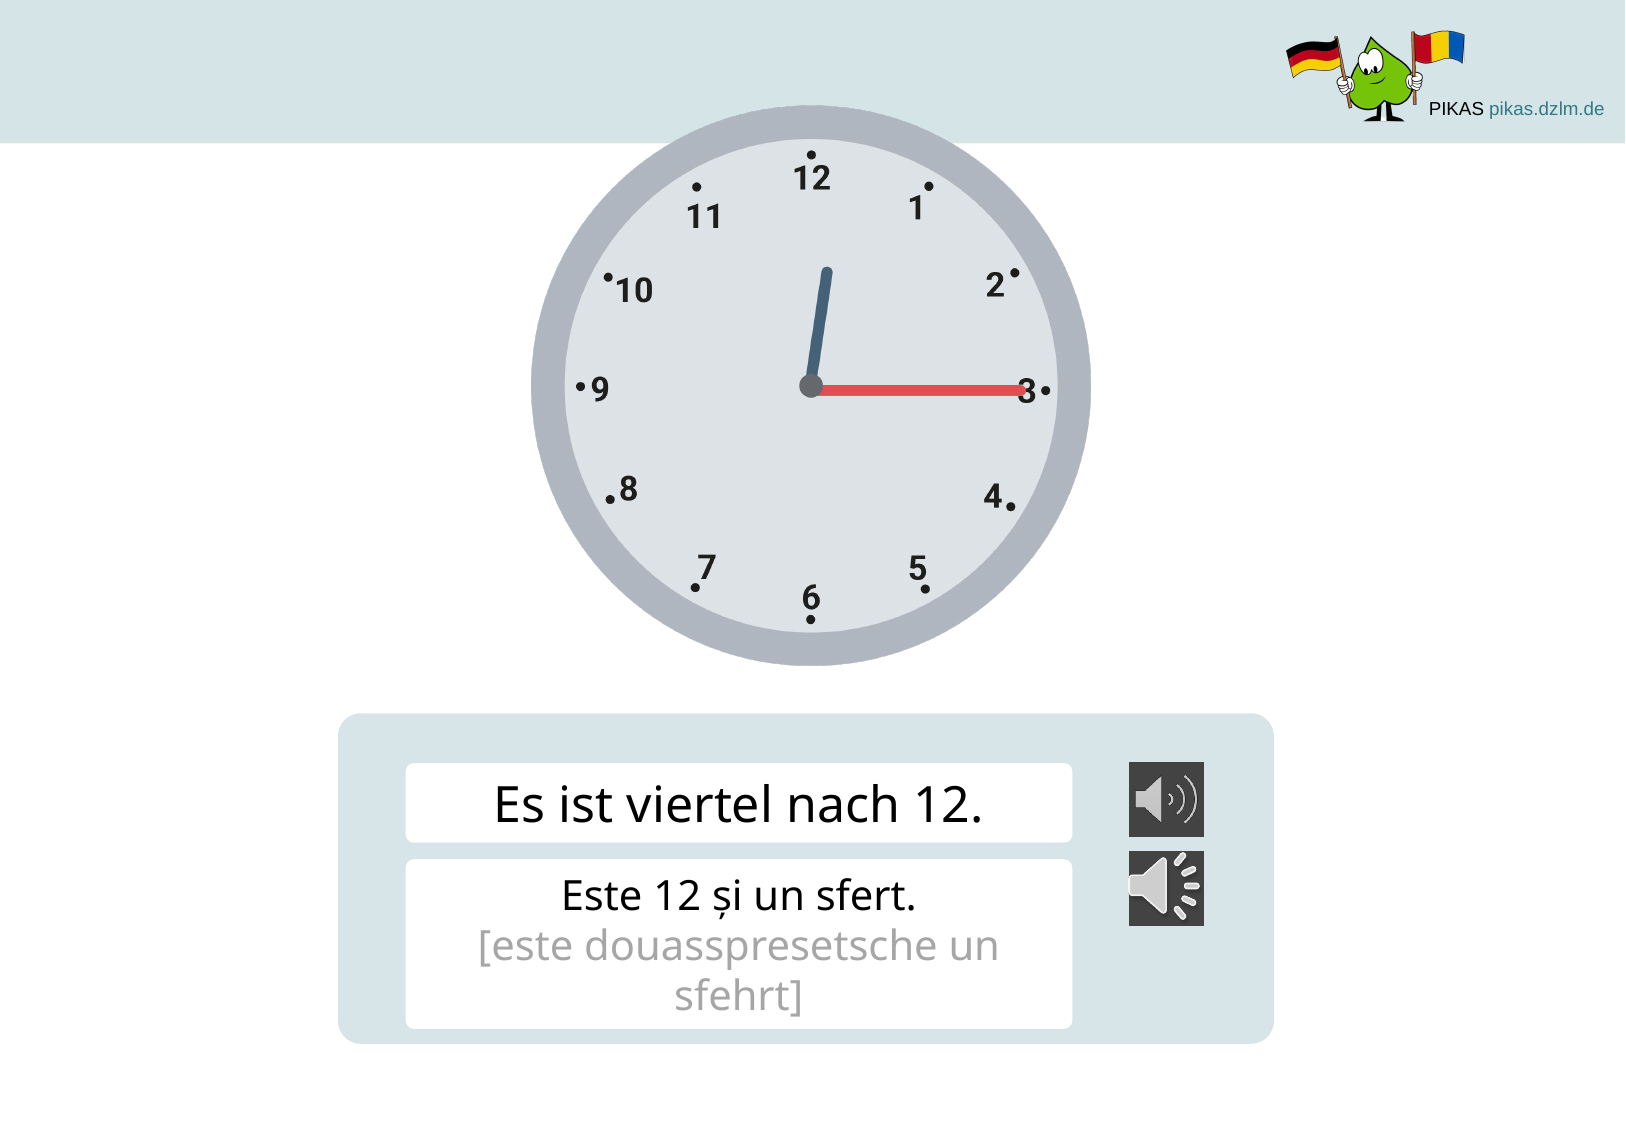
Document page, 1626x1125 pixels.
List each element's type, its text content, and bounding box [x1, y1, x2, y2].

picture [1285, 30, 1465, 122]
picture [531, 105, 1091, 667]
text_box Este 12 și un sfert. [este douasspresetsche un sfehrt] [405, 859, 1073, 1029]
text_box Es ist viertel nach 12. [405, 763, 1073, 843]
picture [1127, 849, 1205, 927]
text_box [336, 712, 1275, 1045]
picture [1127, 760, 1205, 838]
